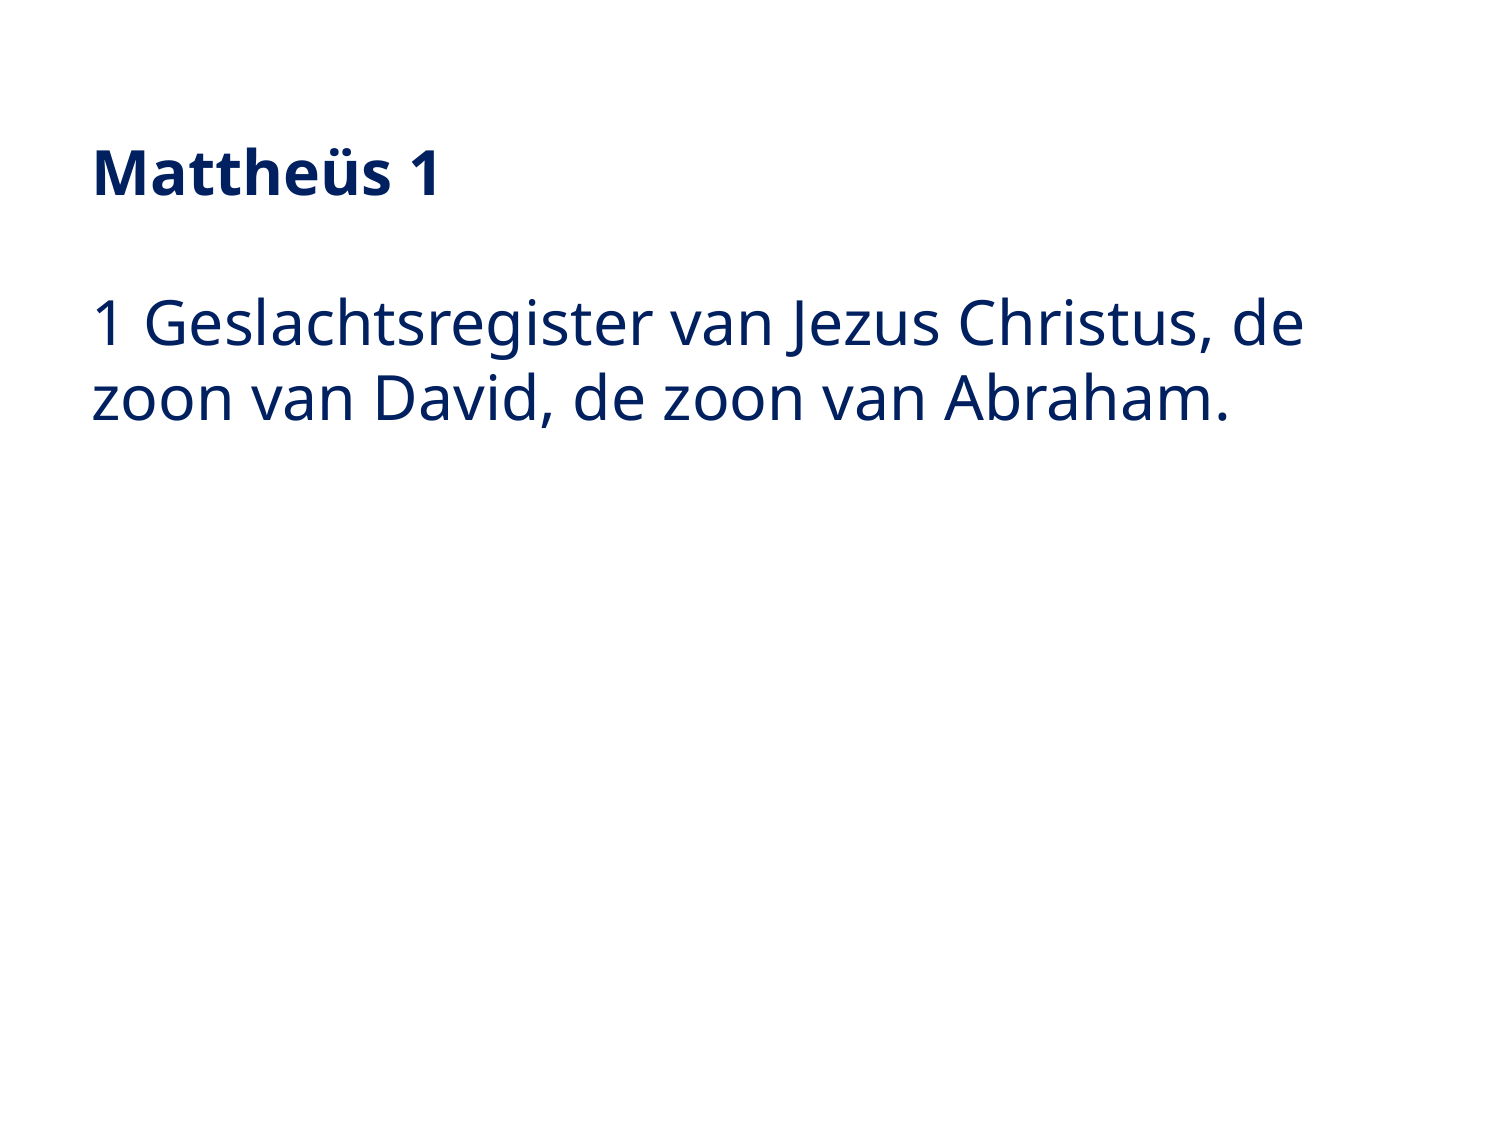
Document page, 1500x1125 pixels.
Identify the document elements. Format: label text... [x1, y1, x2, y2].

text_box Mattheüs 1 1 Geslachtsregister van Jezus Christus, de zoon van David, de zoon van Abraham. [76, 125, 1412, 440]
